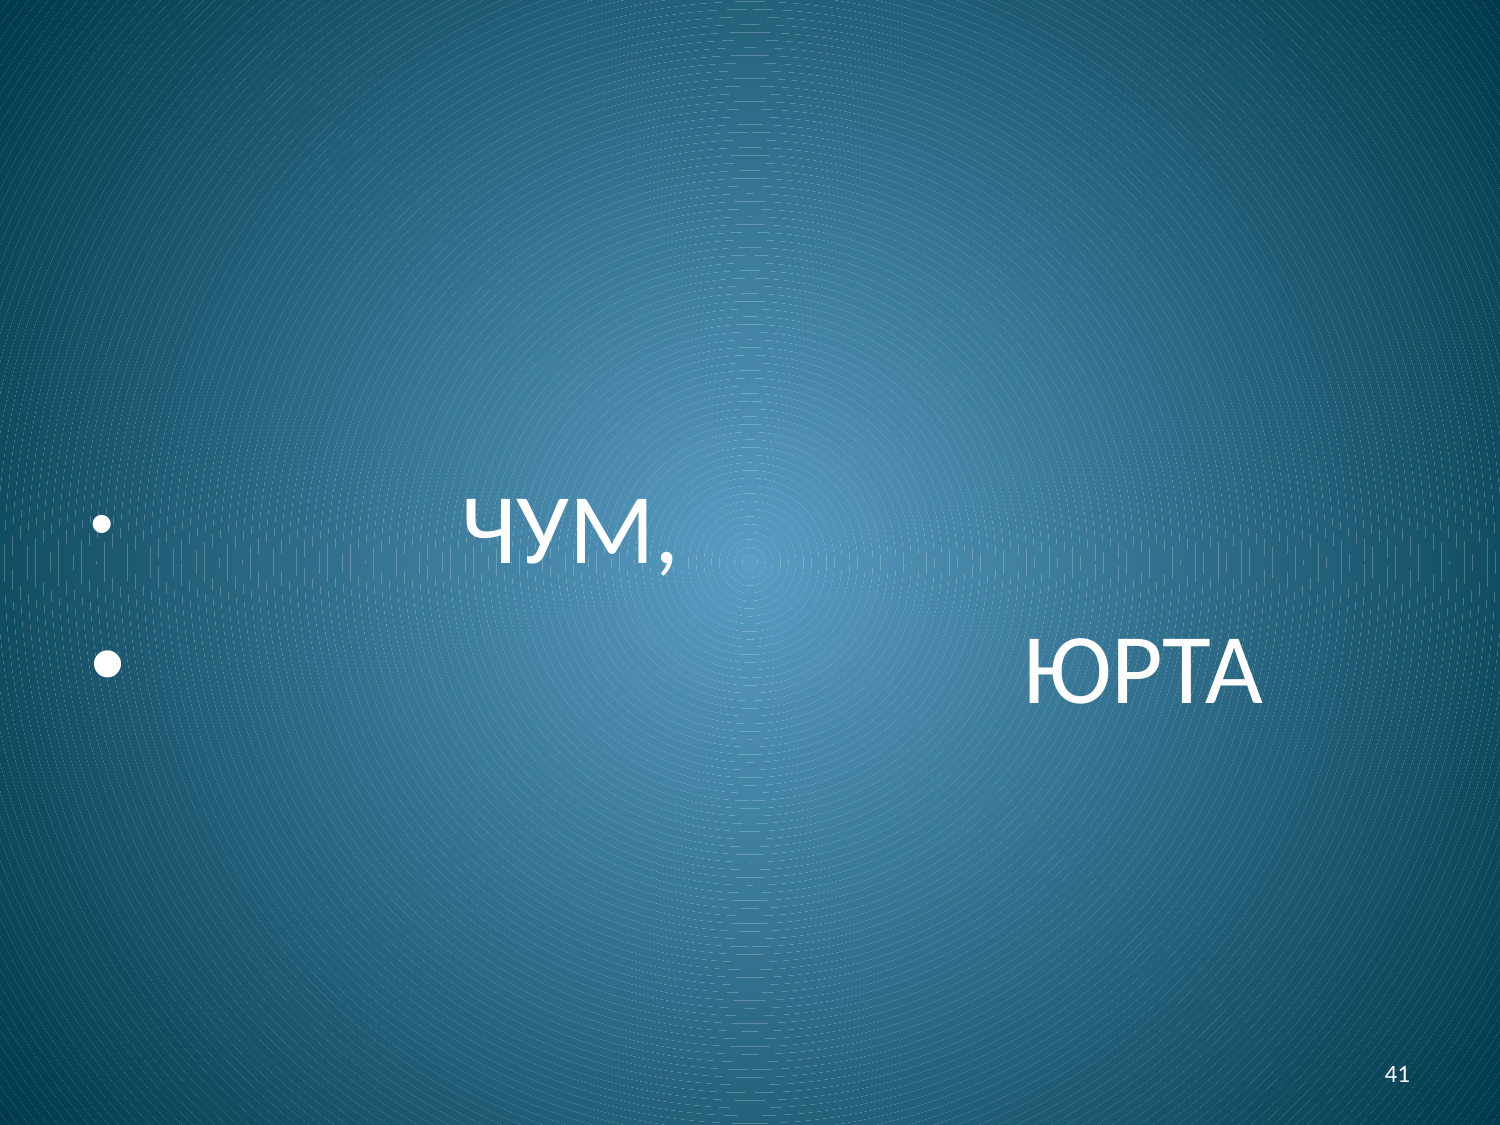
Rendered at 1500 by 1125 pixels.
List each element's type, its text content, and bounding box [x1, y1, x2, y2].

slide_number 41 [1074, 1042, 1425, 1103]
footer [512, 1042, 988, 1103]
list ЧУМ, ЮРТА [75, 262, 1425, 1005]
